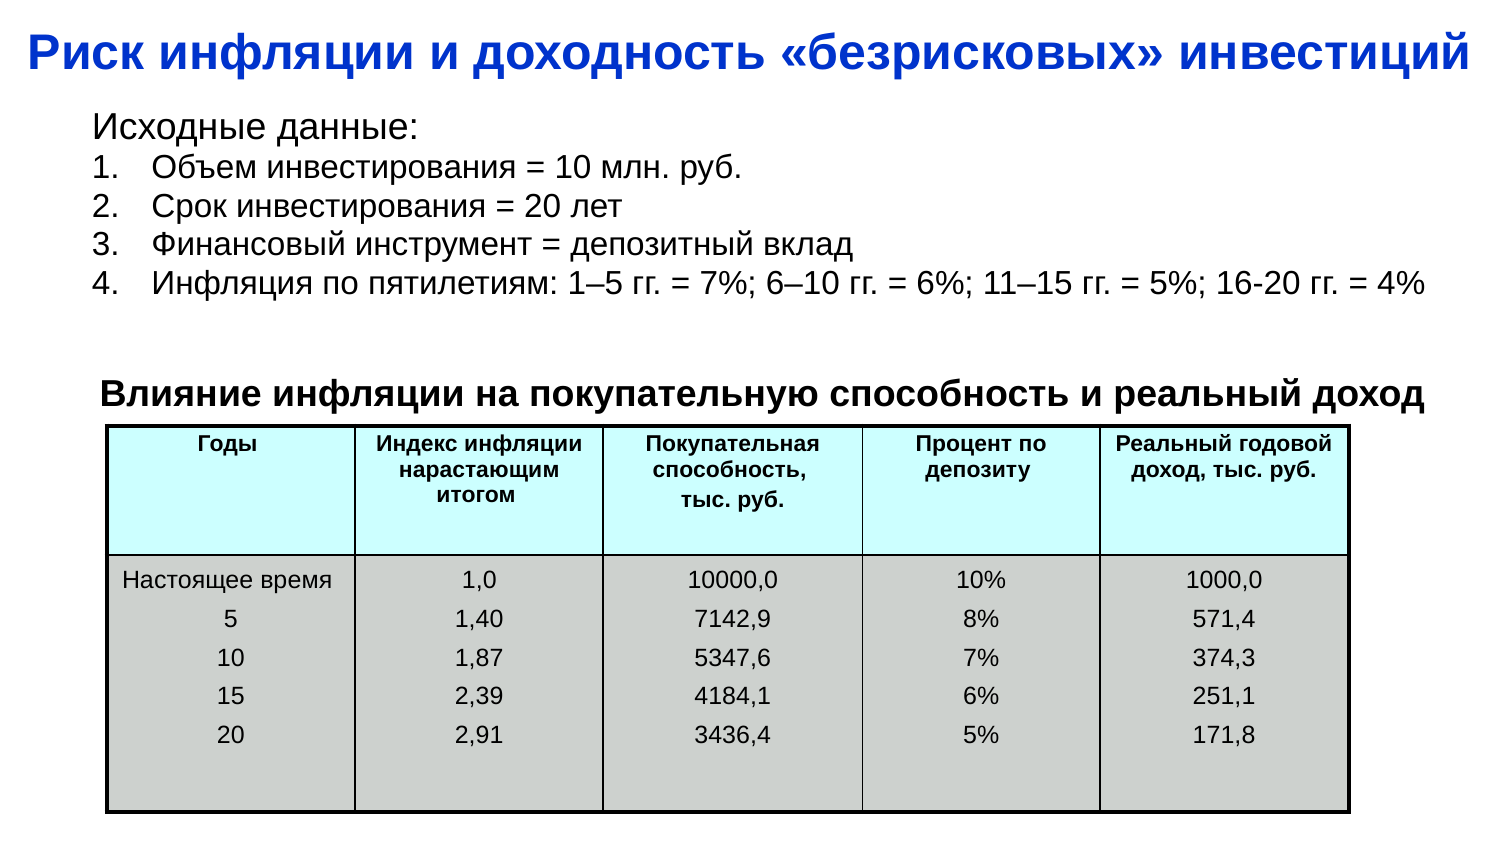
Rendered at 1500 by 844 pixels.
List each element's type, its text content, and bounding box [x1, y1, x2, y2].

table_cell 1,0 1,40 1,87 2,39 2,91 [356, 556, 602, 810]
table_cell 10000,0 7142,9 5347,6 4184,1 3436,4 [604, 556, 862, 810]
list Исходные данные: Объем инвестирования = 10 млн. руб. Срок инвестирования = 20 лет Финансовый инструмент = депозитный вклад Инфляция по пятилетиям: 1–5 гг. = 7%; 6–10 гг. = 6%; 11–15 гг. = 5%; 16-20 гг. = 4% [76, 102, 1472, 335]
table_cell 10% 8% 7% 6% 5% [863, 556, 1099, 810]
table_header Процент по депозиту [863, 428, 1099, 554]
table_cell Настоящее время 5 10 15 20 [109, 556, 354, 810]
text_box Влияние инфляции на покупательную способность и реальный доход [84, 356, 1454, 422]
table_header Реальный годовой доход, тыс. руб. [1101, 428, 1347, 554]
table_header Покупательная способность, тыс. руб. [604, 428, 862, 554]
table_header Индекс инфляции нарастающим итогом [356, 428, 602, 554]
table_header Годы [109, 428, 354, 554]
title Риск инфляции и доходность «безрисковых» инвестиций [0, 20, 1500, 78]
table_cell 1000,0 571,4 374,3 251,1 171,8 [1101, 556, 1347, 810]
